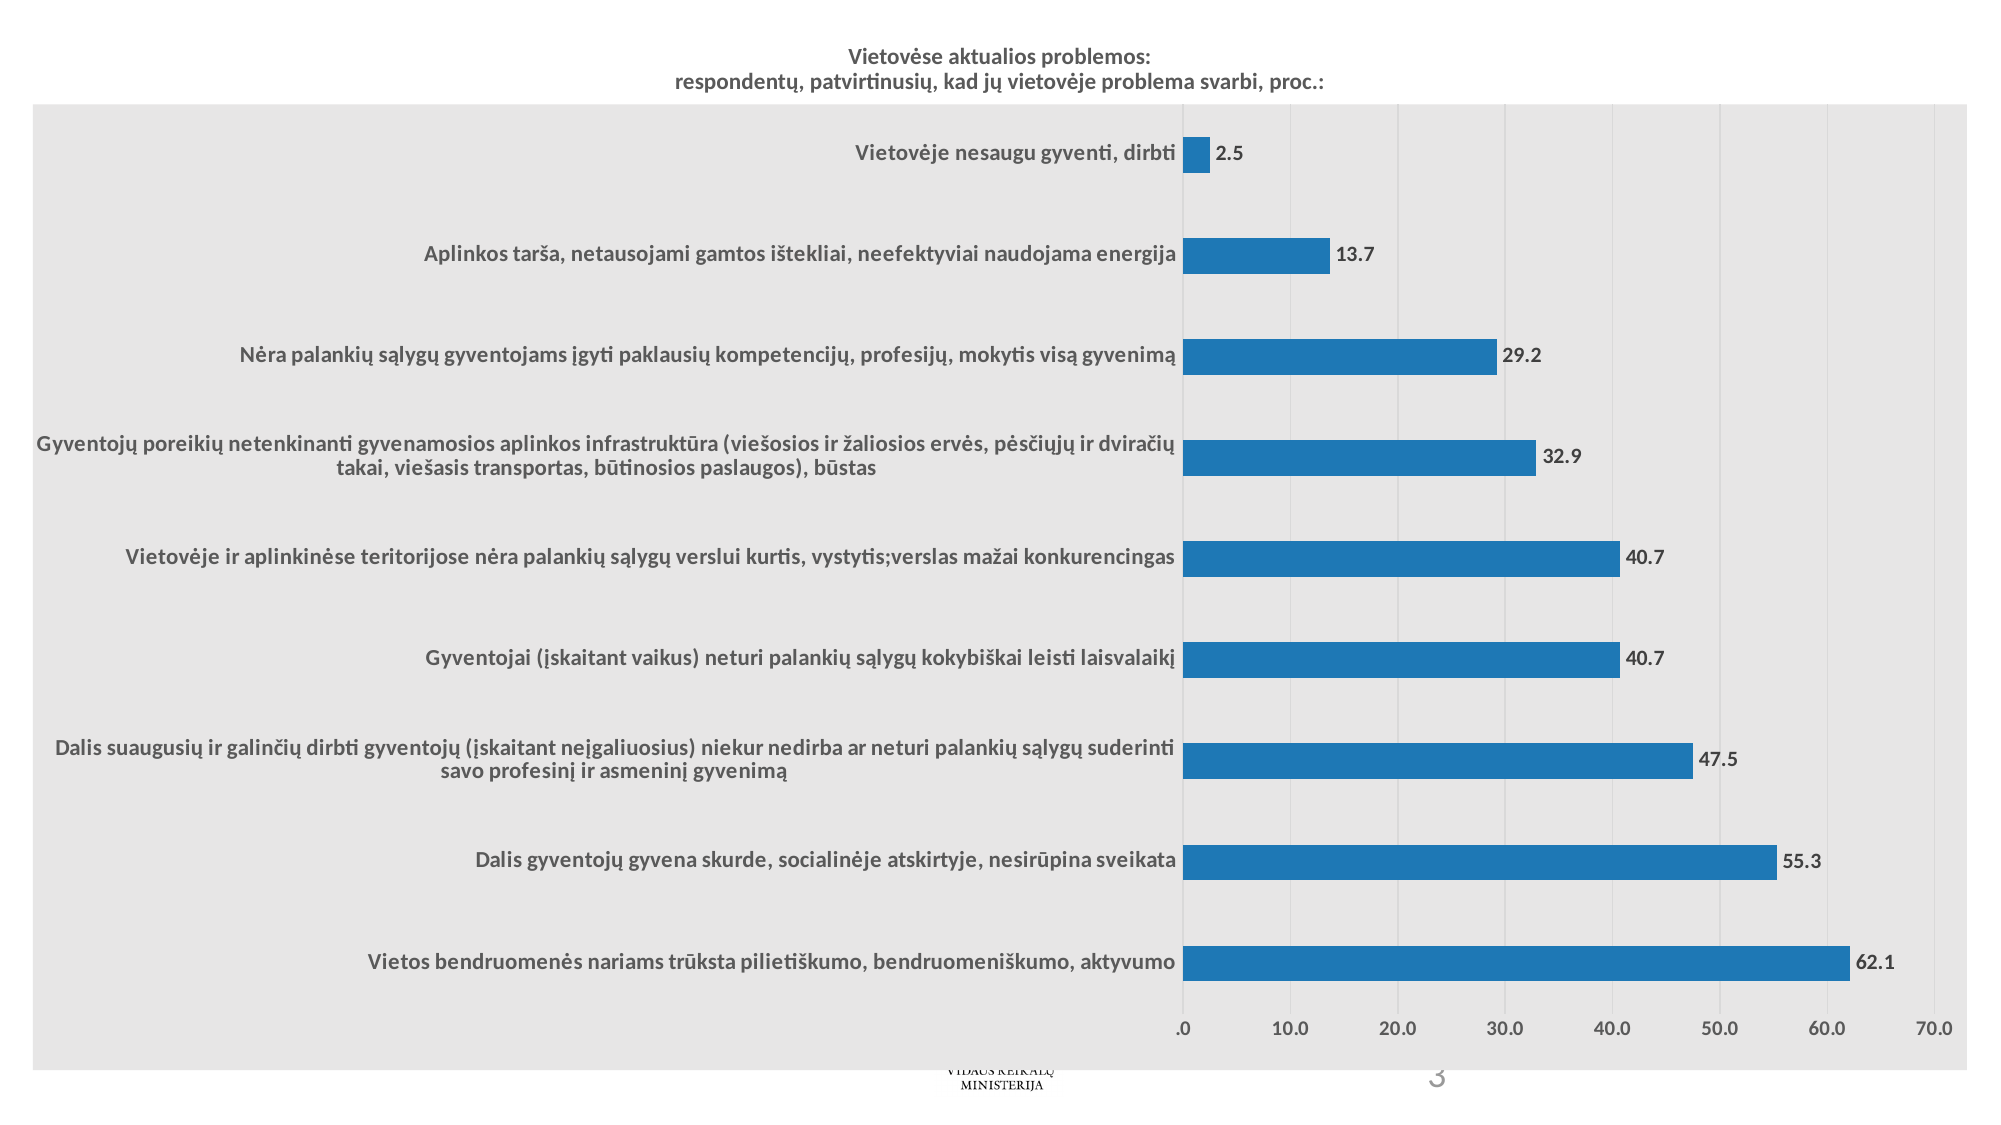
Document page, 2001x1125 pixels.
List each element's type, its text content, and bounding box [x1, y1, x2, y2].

title Vietovėse aktualios problemos: respondentų, patvirtinusių, kad jų vietovėje problema svarbi, proc.: [32, 36, 1967, 103]
chart [32, 103, 1967, 1070]
slide_number 3 [1412, 1071, 1863, 1103]
picture [215, 1071, 1412, 1097]
